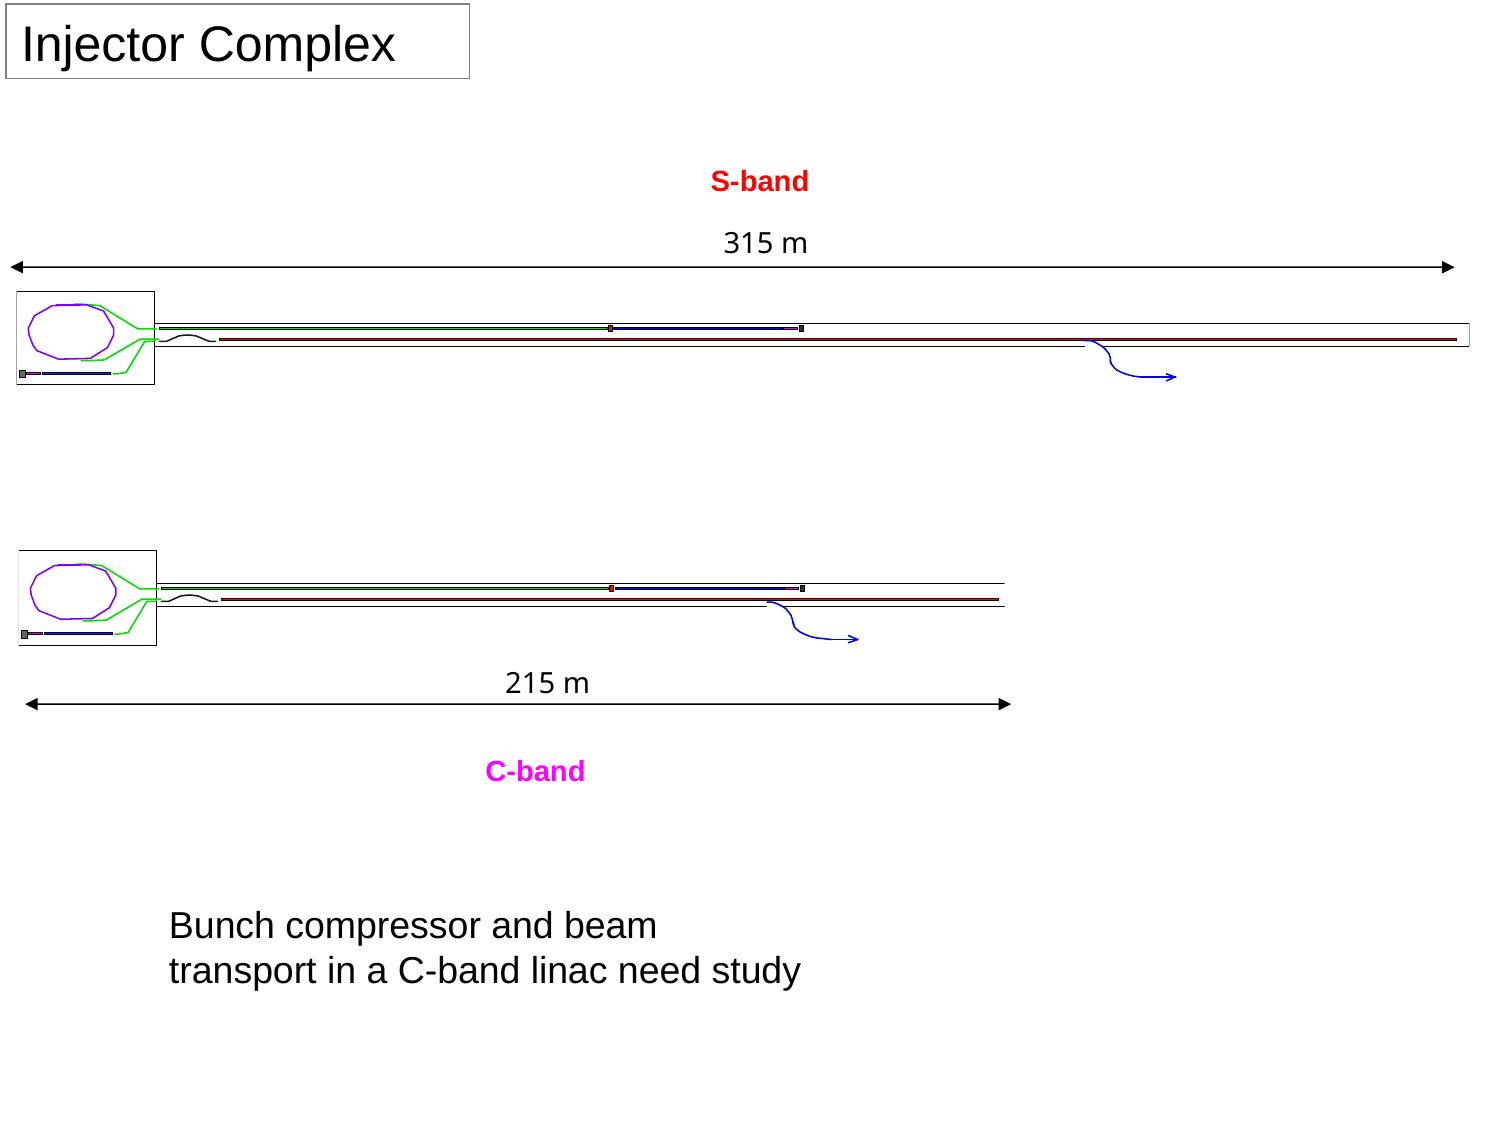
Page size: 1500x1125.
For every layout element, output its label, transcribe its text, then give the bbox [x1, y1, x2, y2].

text_box 215 m [490, 656, 605, 707]
text_box [605, 697, 1012, 711]
text_box Injector Complex [6, 3, 470, 79]
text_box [16, 290, 1470, 386]
text_box C-band [470, 744, 601, 795]
text_box 315 m [708, 216, 824, 267]
text_box [10, 260, 1455, 274]
text_box [25, 697, 490, 711]
text_box S-band [695, 154, 825, 205]
text_box Bunch compressor and beam transport in a C-band linac need study [154, 893, 826, 999]
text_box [18, 550, 1005, 646]
